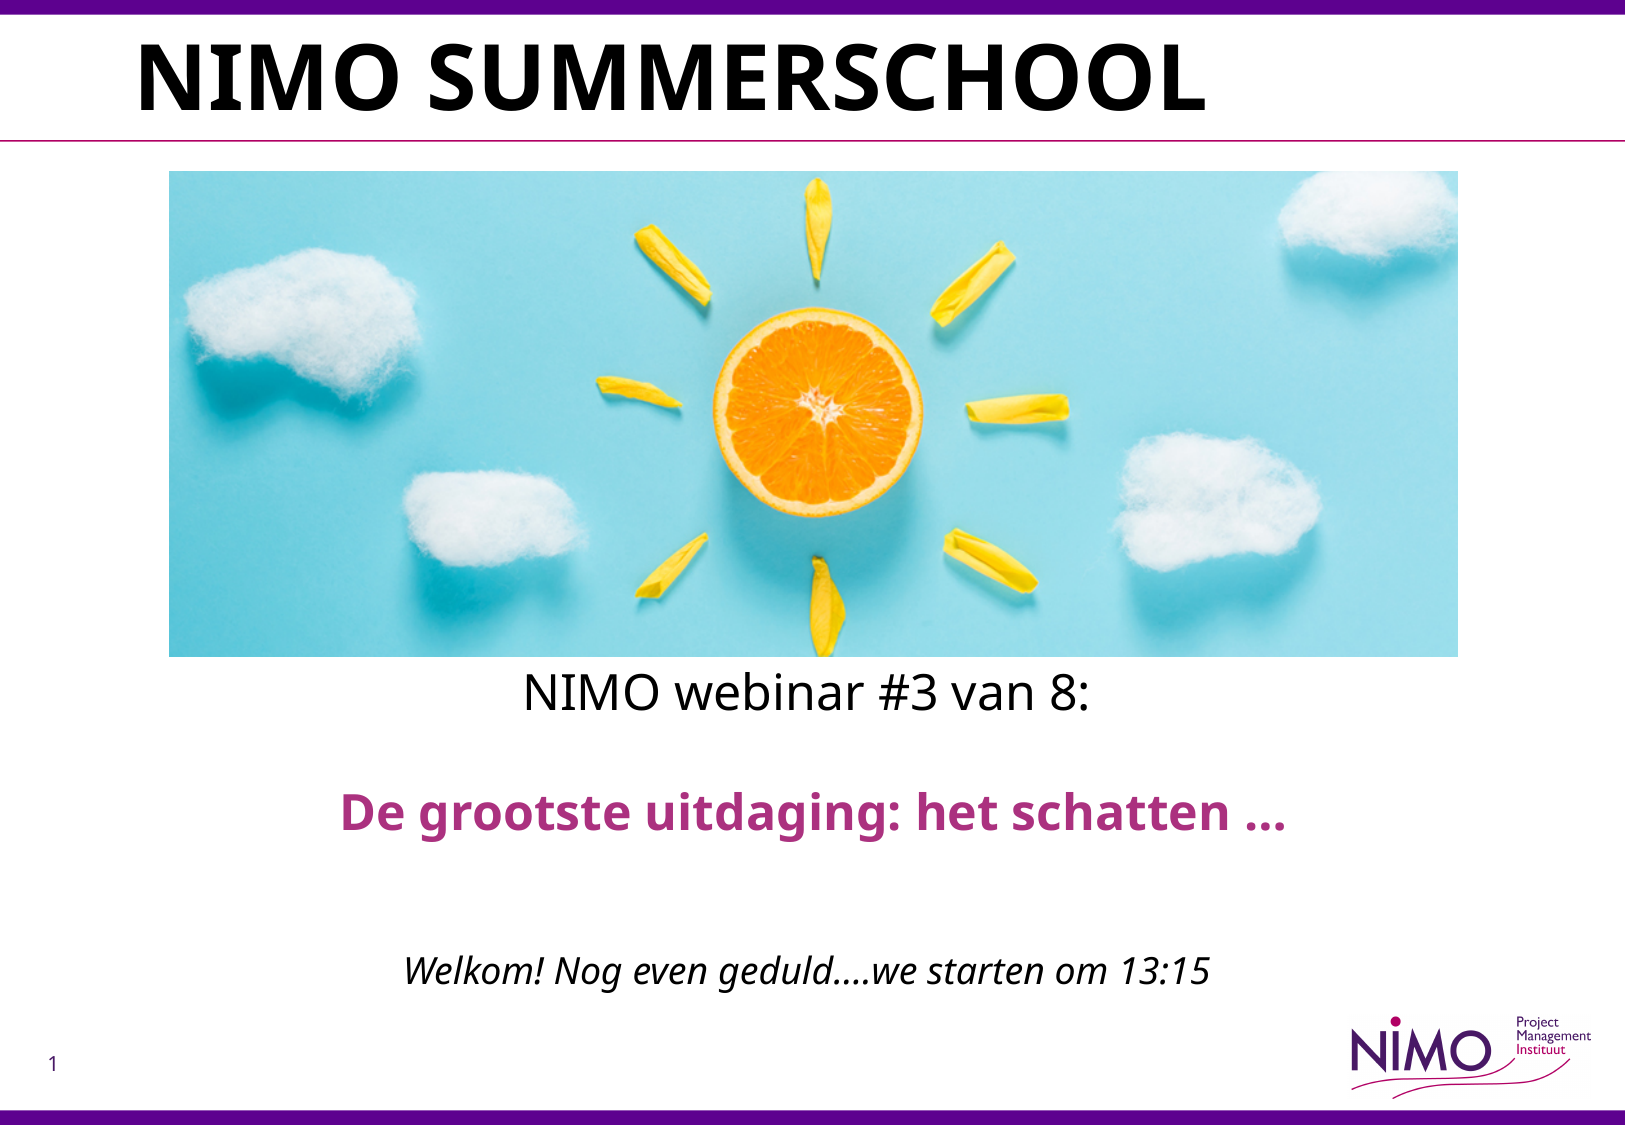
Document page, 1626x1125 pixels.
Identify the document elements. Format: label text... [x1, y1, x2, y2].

picture [1347, 1014, 1591, 1099]
title NIMO Summerschool [118, 10, 1625, 137]
text_box Welkom! Nog even geduld….we starten om 13:15 [163, 927, 1452, 1011]
text_box NIMO webinar #3 van 8: De grootste uitdaging: het schatten … [169, 679, 1458, 881]
picture [169, 171, 1458, 657]
